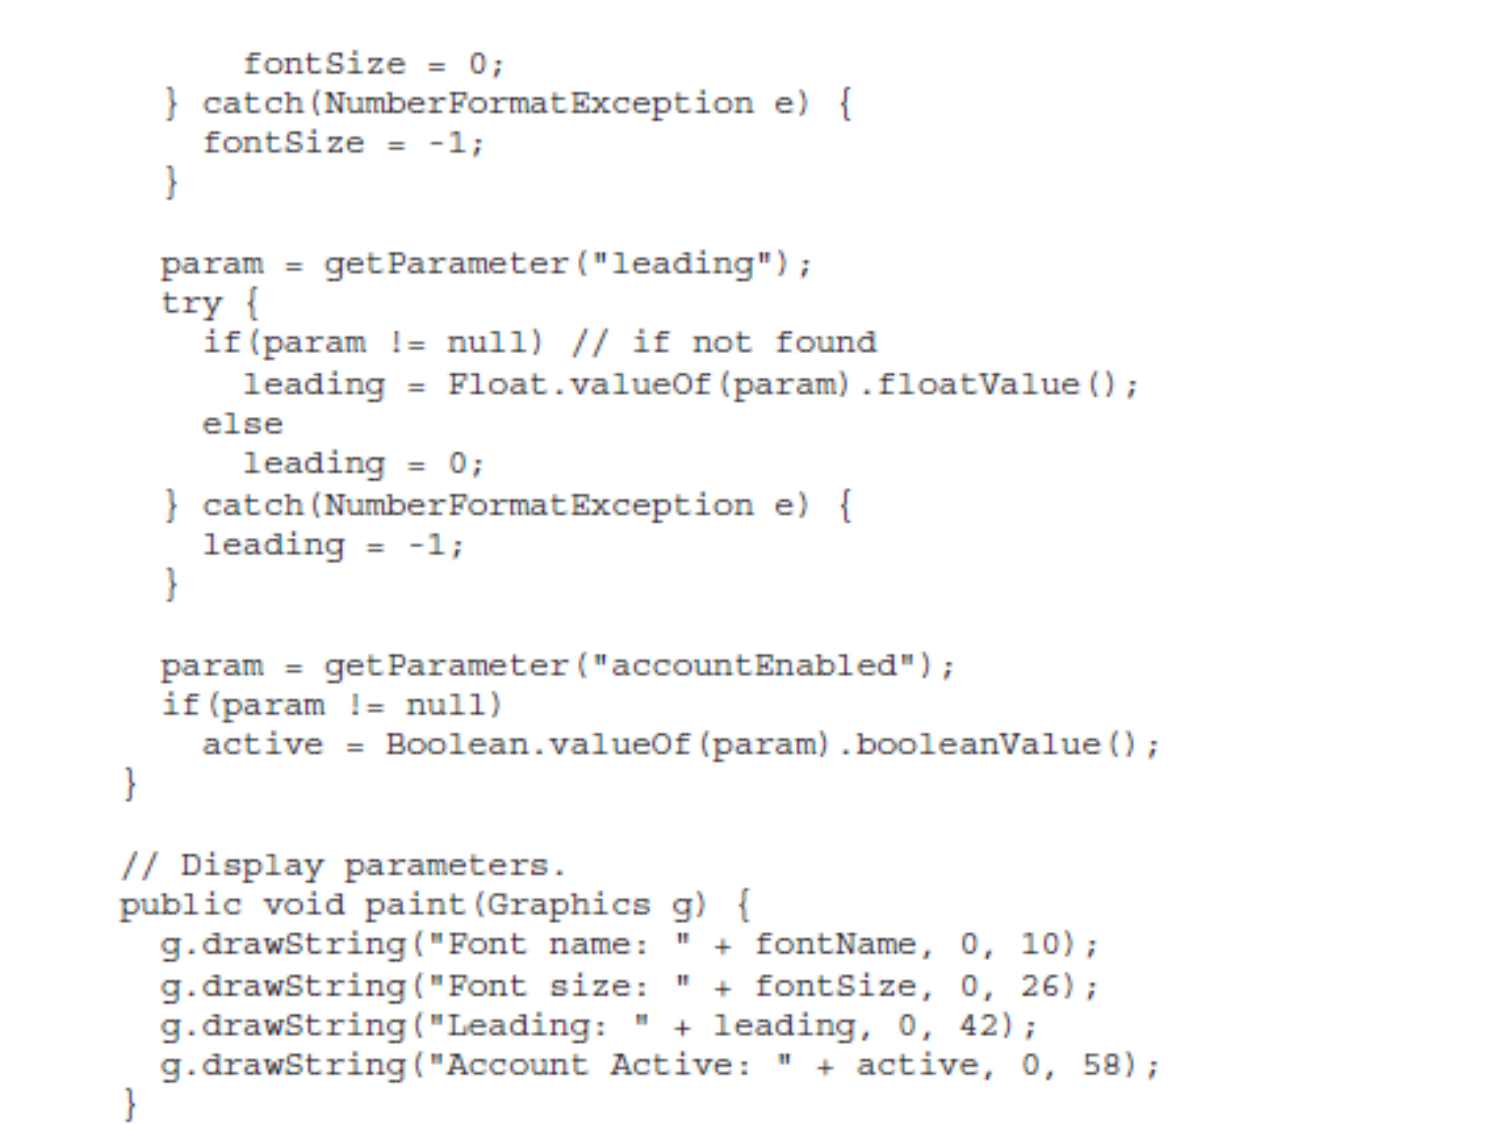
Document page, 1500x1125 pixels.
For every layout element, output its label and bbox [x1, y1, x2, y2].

picture [74, 0, 1213, 1125]
